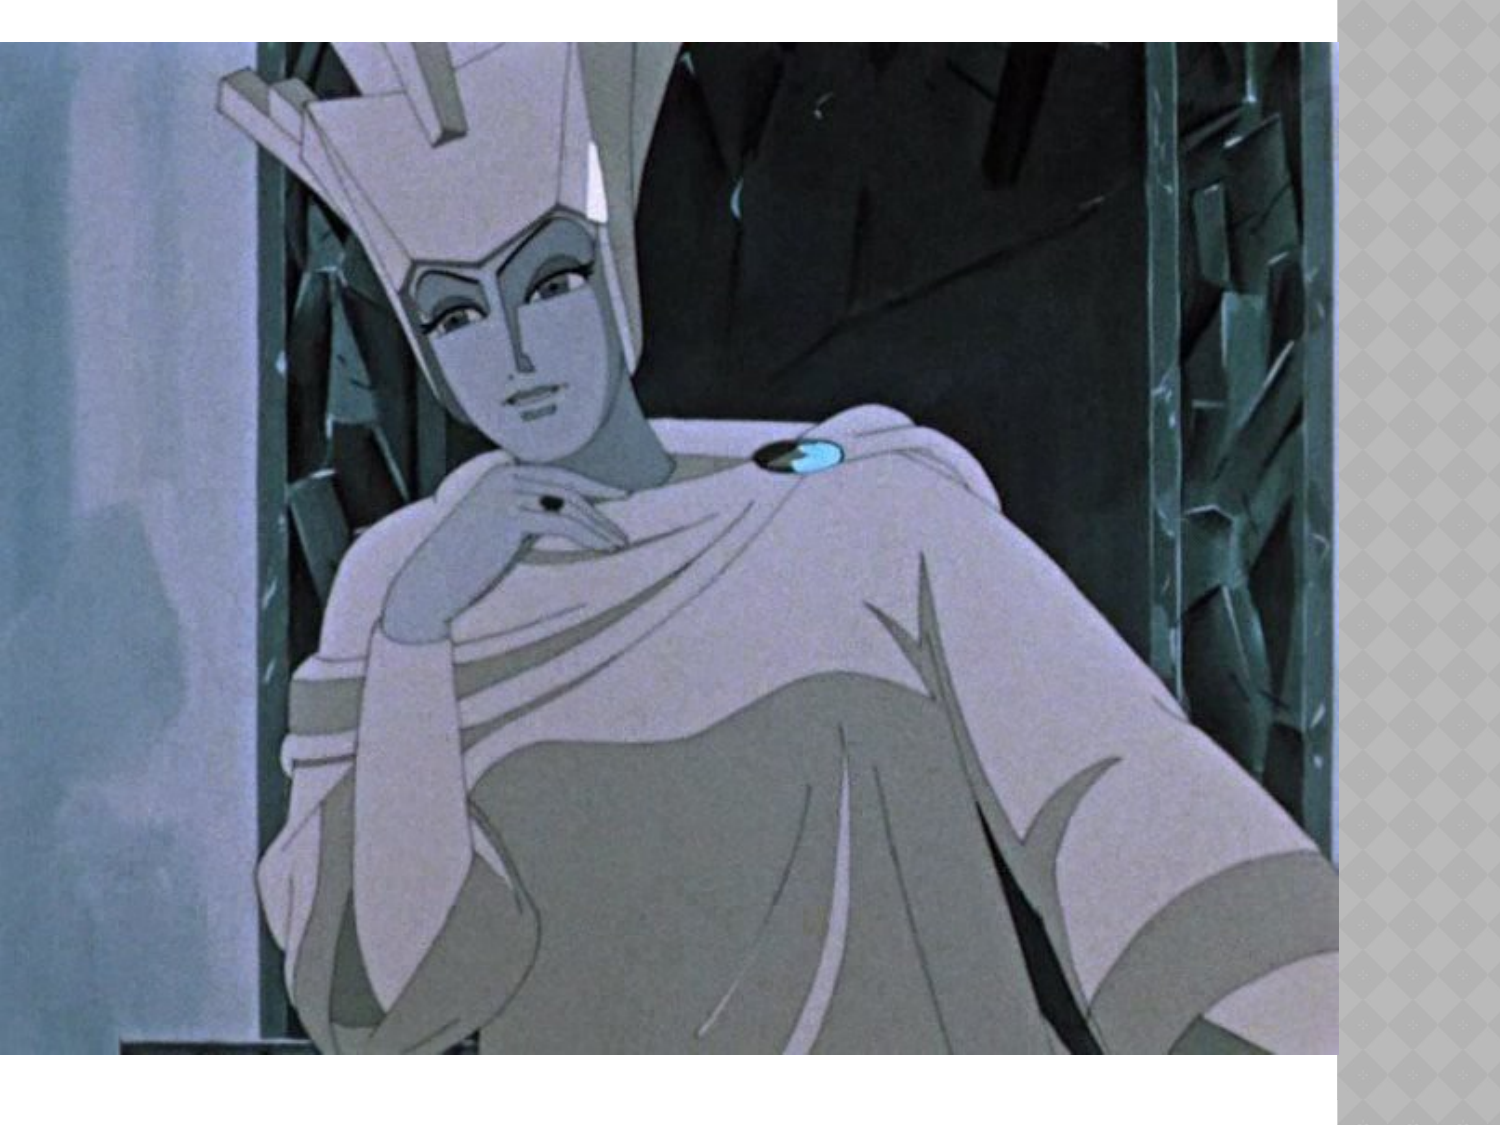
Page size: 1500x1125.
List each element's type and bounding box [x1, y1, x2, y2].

picture [0, 42, 1339, 1055]
